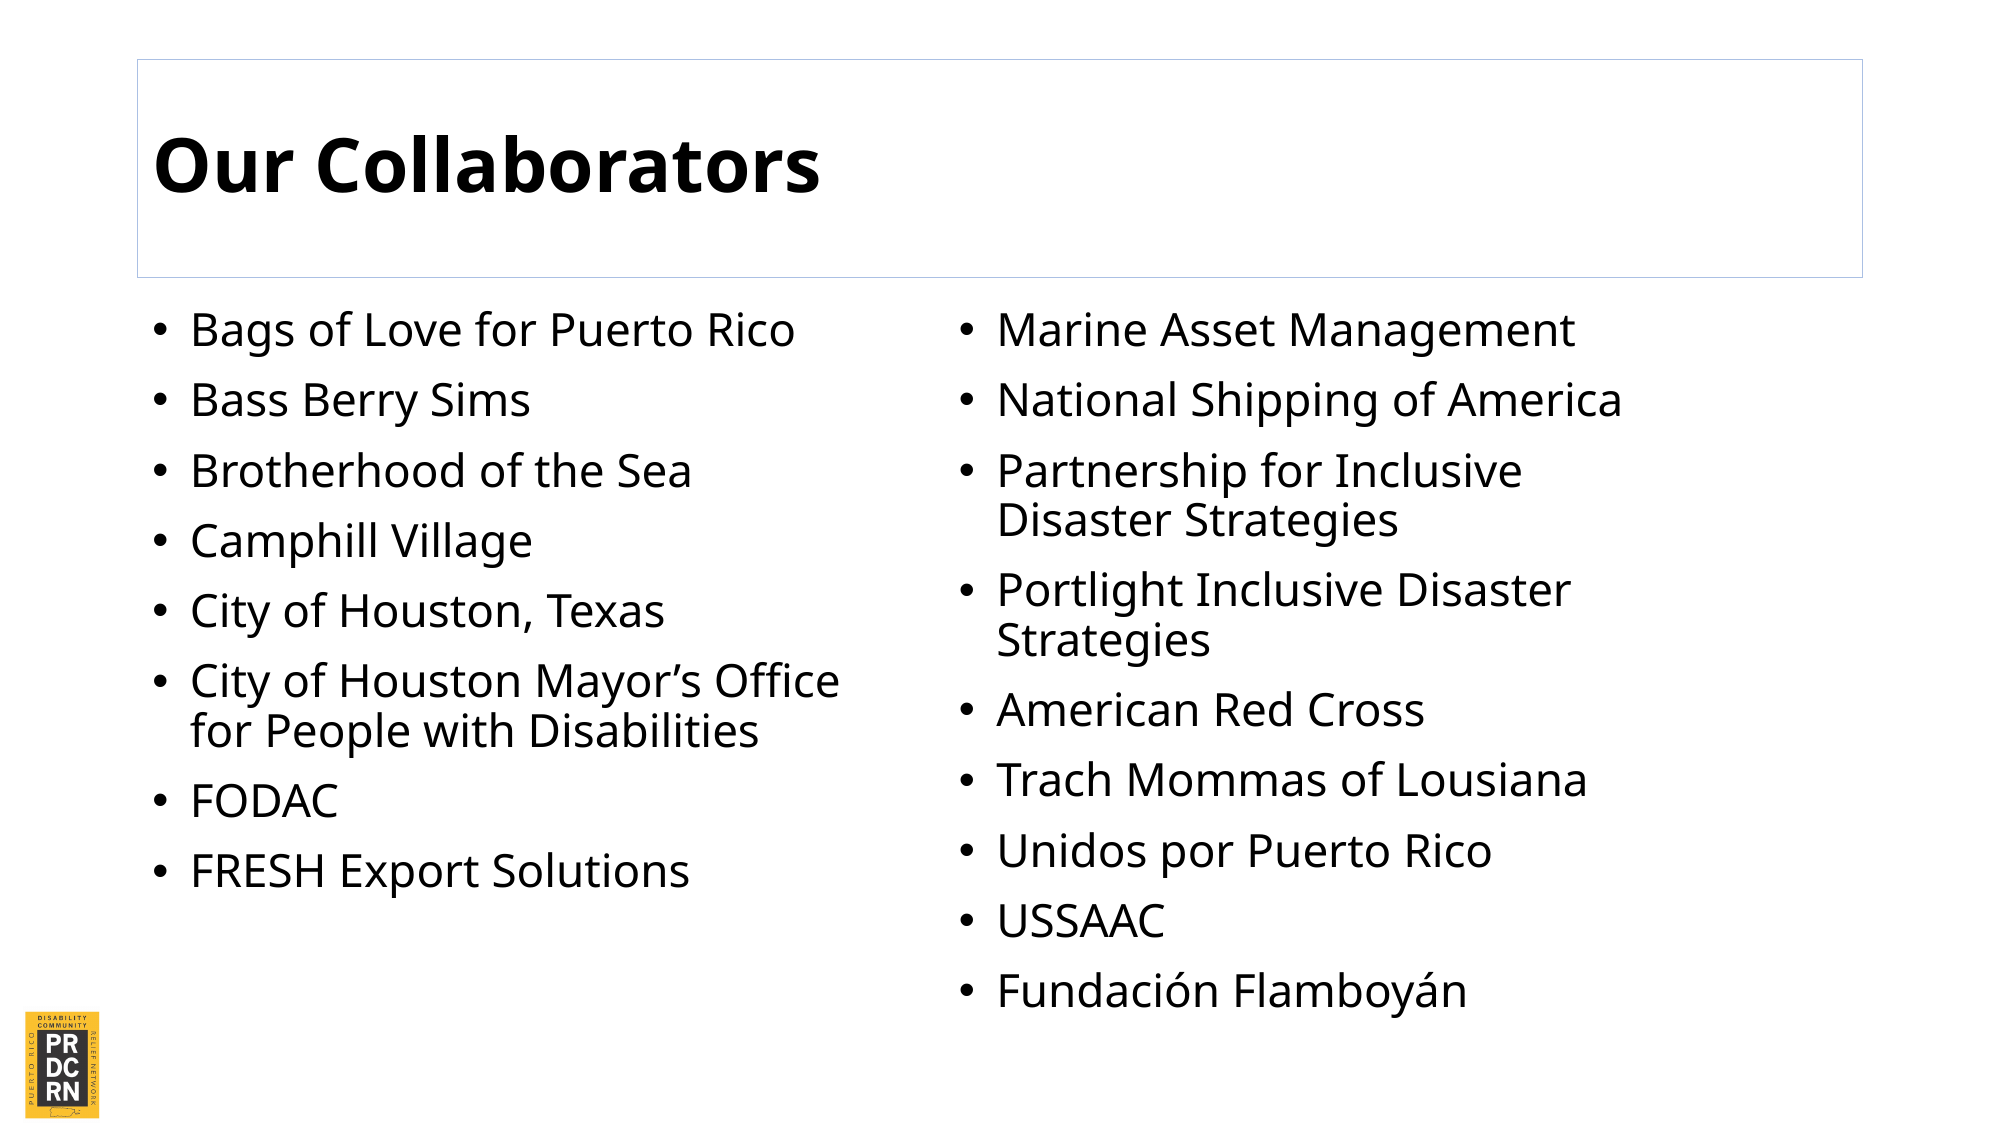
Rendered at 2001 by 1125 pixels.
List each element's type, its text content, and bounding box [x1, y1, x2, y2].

title Our Collaborators [137, 59, 1863, 278]
text_box Marine Asset Management National Shipping of America Partnership for Inclusive Disaster Strategies Portlight Inclusive Disaster Strategies American Red Cross Trach Mommas of Lousiana Unidos por Puerto Rico USSAAC Fundación Flamboyán [943, 299, 1669, 1014]
picture [23, 1006, 100, 1123]
list Bags of Love for Puerto Rico Bass Berry Sims Brotherhood of the Sea Camphill Village City of Houston, Texas City of Houston Mayor’s Office for People with Disabilities FODAC FRESH Export Solutions [137, 299, 862, 1014]
